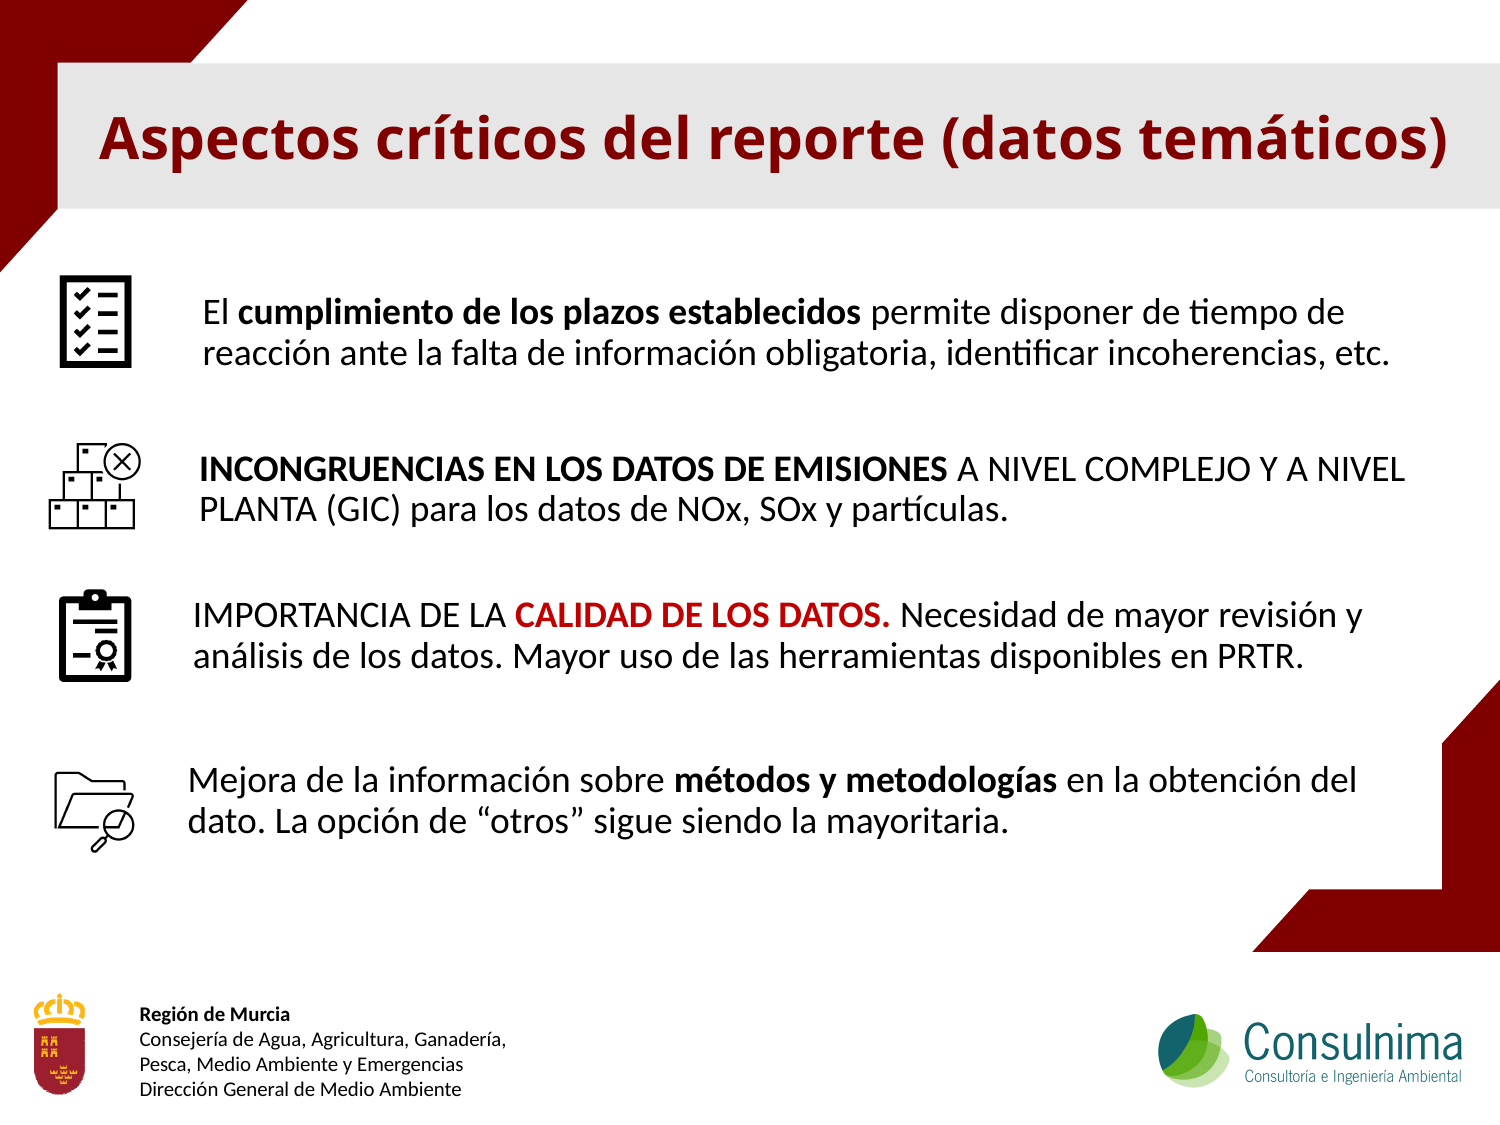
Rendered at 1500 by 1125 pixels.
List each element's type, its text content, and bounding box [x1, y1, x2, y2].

picture [38, 430, 150, 542]
text_box El cumplimiento de los plazos establecidos permite disponer de tiempo de reacción ante la falta de información obligatoria, identificar incoherencias, etc. [187, 285, 1450, 381]
text_box INCONGRUENCIAS EN LOS DATOS DE EMISIONES A NIVEL COMPLEJO Y A NIVEL PLANTA (GIC) para los datos de NOx, SOx y partículas. [184, 441, 1447, 537]
text_box Mejora de la información sobre métodos y metodologías en la obtención del dato. La opción de “otros” sigue siendo la mayoritaria. [172, 752, 1435, 849]
text_box Aspectos críticos del reporte (datos temáticos) [88, 95, 1470, 177]
picture [1155, 1014, 1476, 1090]
text_box [58, 62, 1500, 210]
picture [8, 993, 109, 1101]
picture [39, 580, 151, 691]
picture [40, 266, 151, 377]
text_box IMPORTANCIA DE LA CALIDAD DE LOS DATOS. Necesidad de mayor revisión y análisis de los datos. Mayor uso de las herramientas disponibles en PRTR. [178, 587, 1441, 684]
picture [38, 752, 150, 863]
